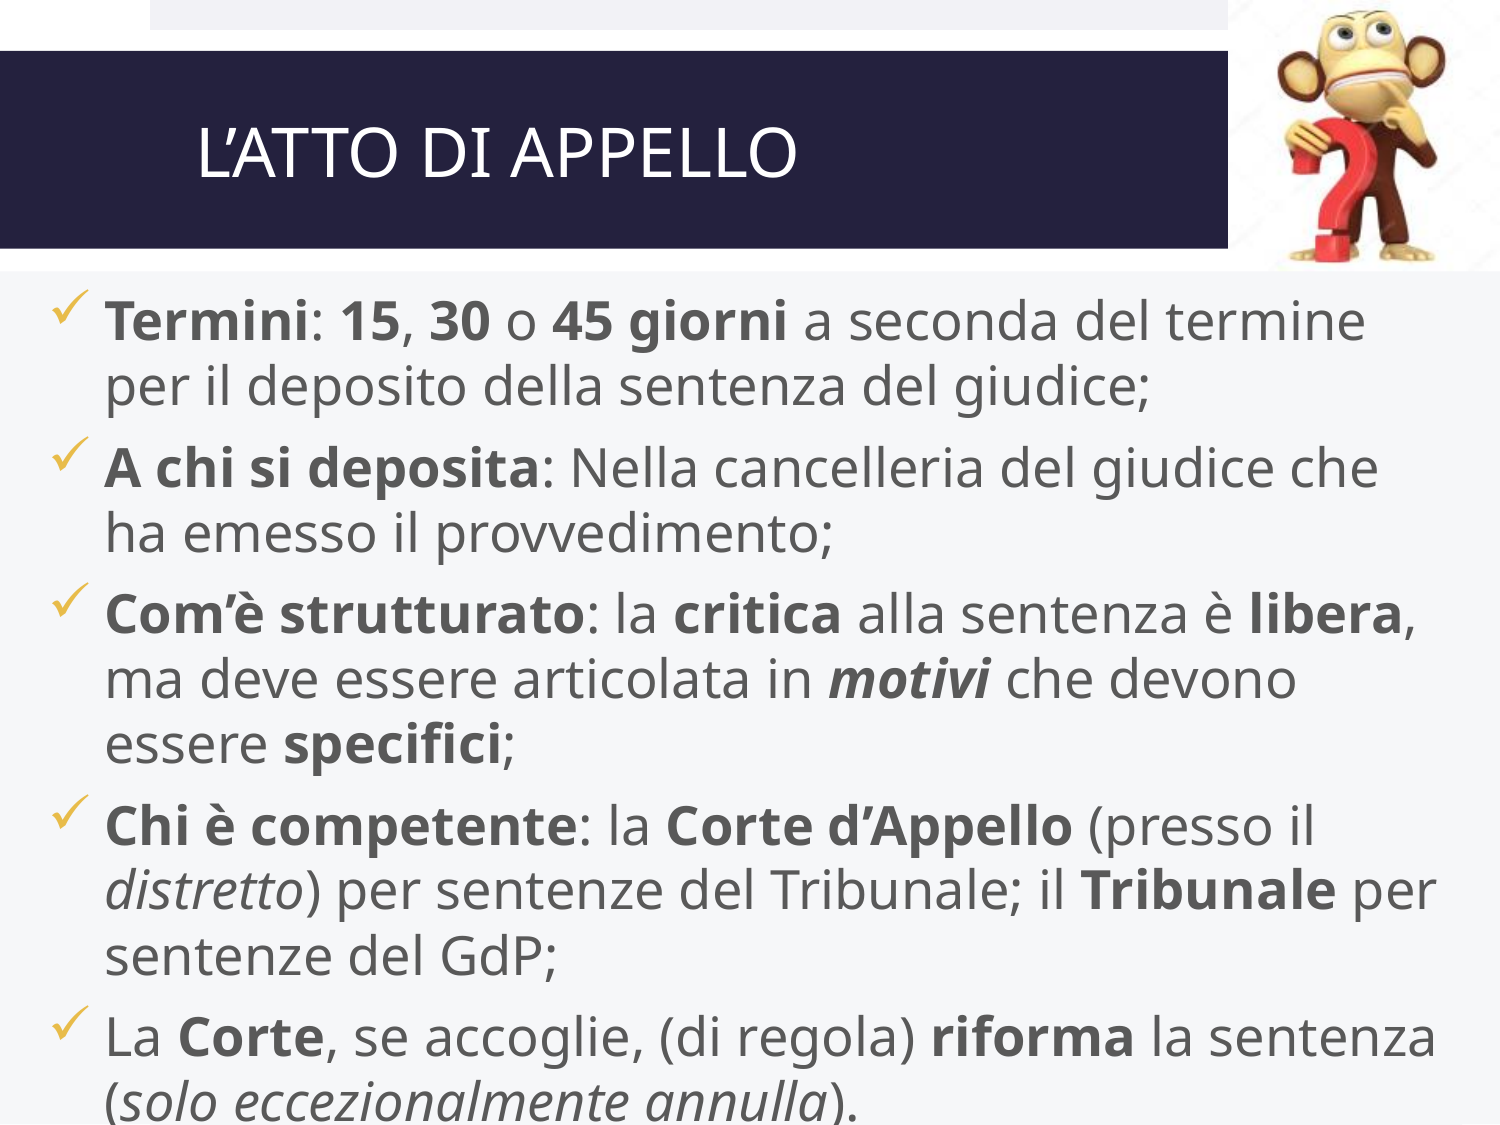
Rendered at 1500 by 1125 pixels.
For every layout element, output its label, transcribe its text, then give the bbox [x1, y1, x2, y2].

title L’ATTO DI APPELLO [0, 50, 1228, 249]
picture [1228, 0, 1500, 273]
subtitle Termini: 15, 30 o 45 giorni a seconda del termine per il deposito della sentenza del giudice; A chi si deposita: Nella cancelleria del giudice che ha emesso il provvedimento; Com’è strutturato: la critica alla sentenza è libera, ma deve essere articolata in motivi che devono essere specifici; Chi è competente: la Corte d’Appello (presso il distretto) per sentenze del Tribunale; il Tribunale per sentenze del GdP; La Corte, se accoglie, (di regola) riforma la sentenza (solo eccezionalmente annulla). [0, 271, 1500, 1125]
